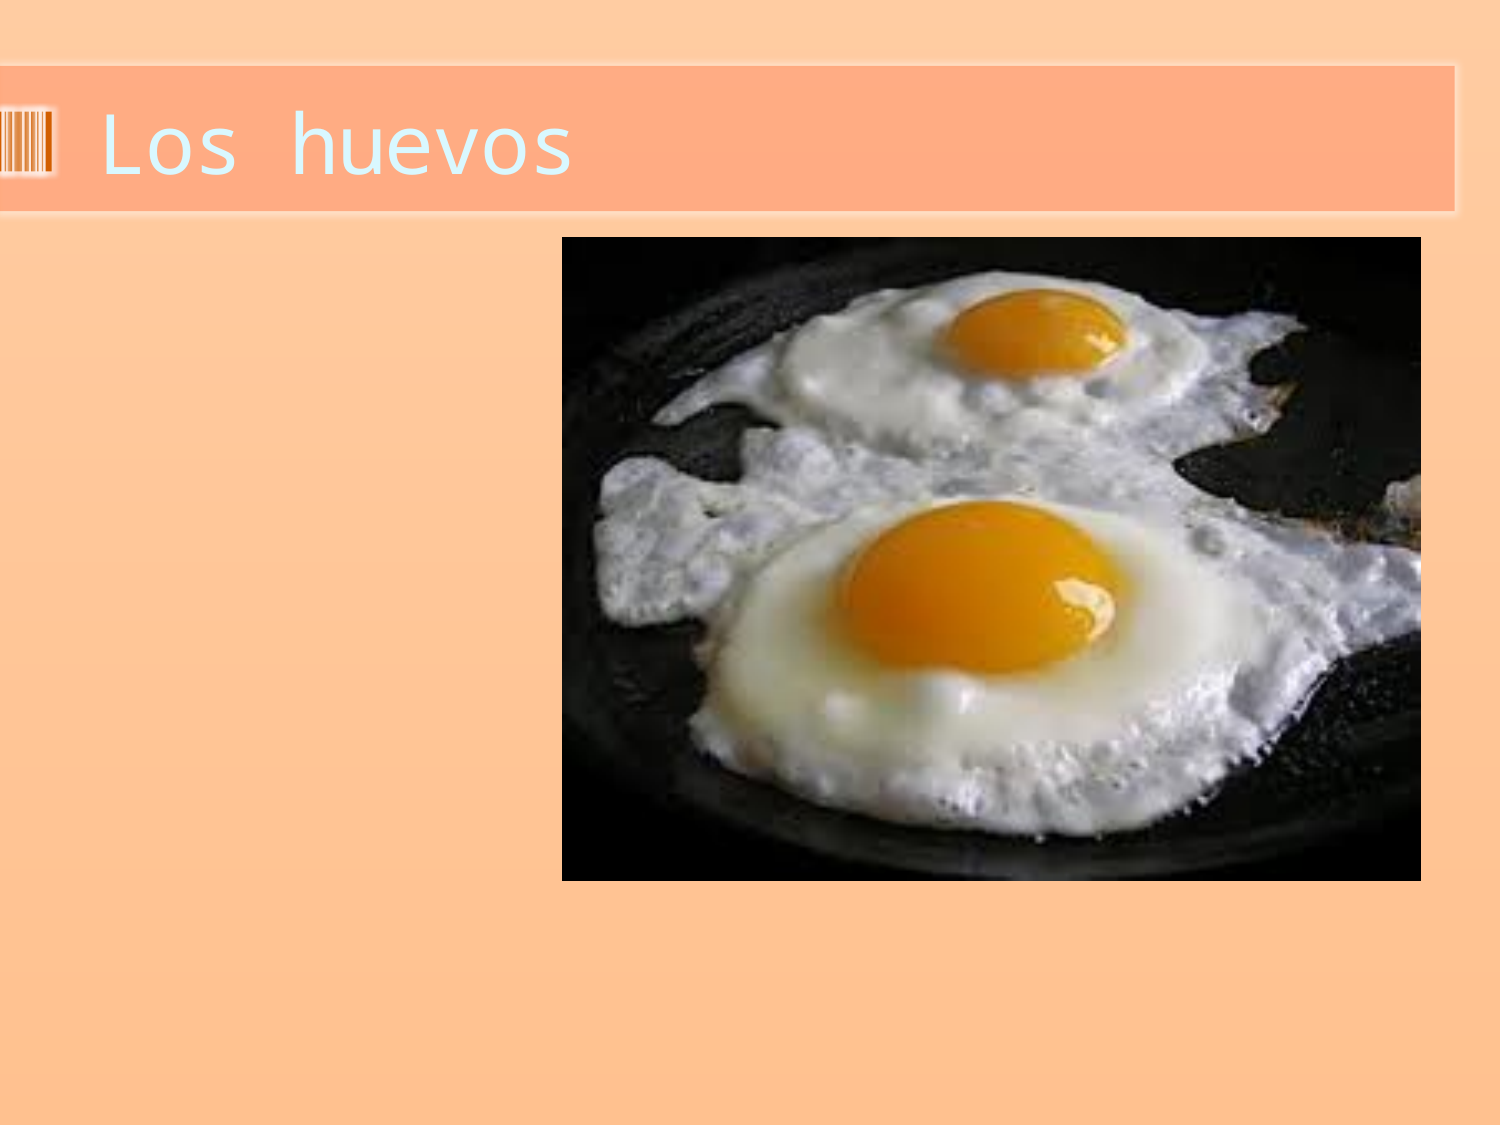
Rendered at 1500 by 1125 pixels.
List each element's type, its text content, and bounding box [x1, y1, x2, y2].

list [562, 236, 1422, 881]
title Los huevos [82, 83, 1358, 234]
